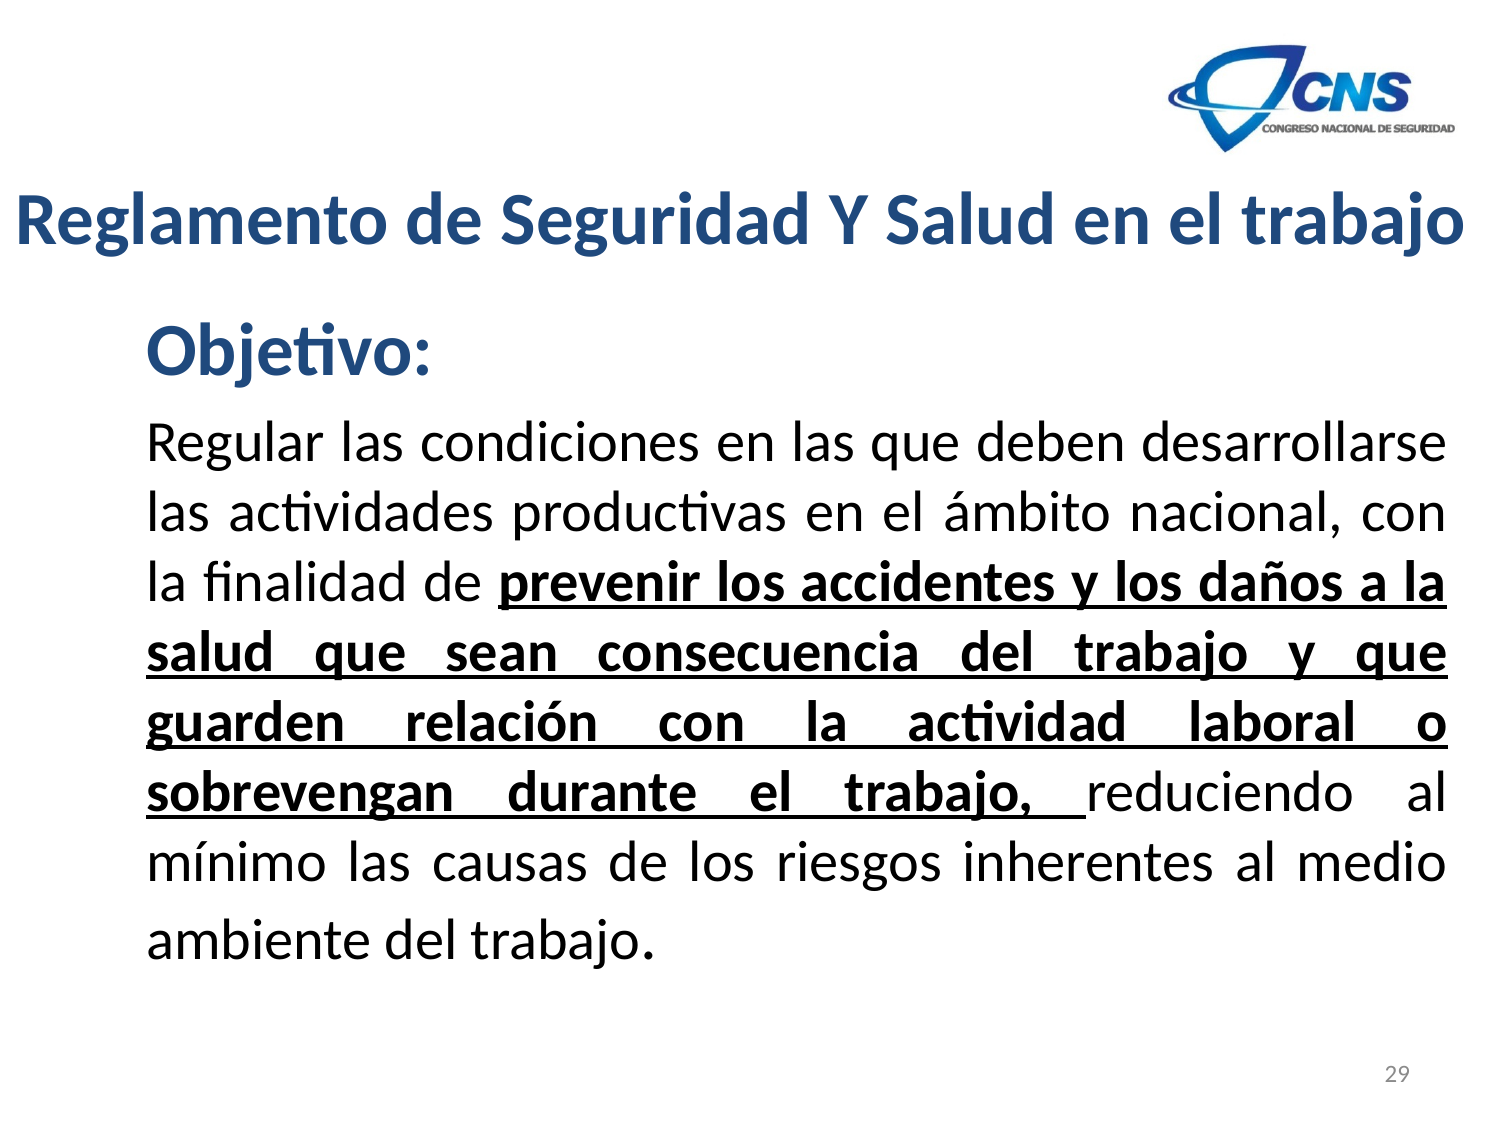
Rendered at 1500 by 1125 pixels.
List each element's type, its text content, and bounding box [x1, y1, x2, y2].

title Reglamento de Seguridad Y Salud en el trabajo [0, 174, 1500, 344]
list Objetivo: Regular las condiciones en las que deben desarrollarse las actividades productivas en el ámbito nacional, con la finalidad de prevenir los accidentes y los daños a la salud que sean consecuencia del trabajo y que guarden relación con la actividad laboral o sobrevengan durante el trabajo, reduciendo al mínimo las causas de los riesgos inherentes al medio ambiente del trabajo. [75, 292, 1463, 1043]
slide_number 29 [1074, 1042, 1425, 1103]
picture [1162, 32, 1463, 157]
